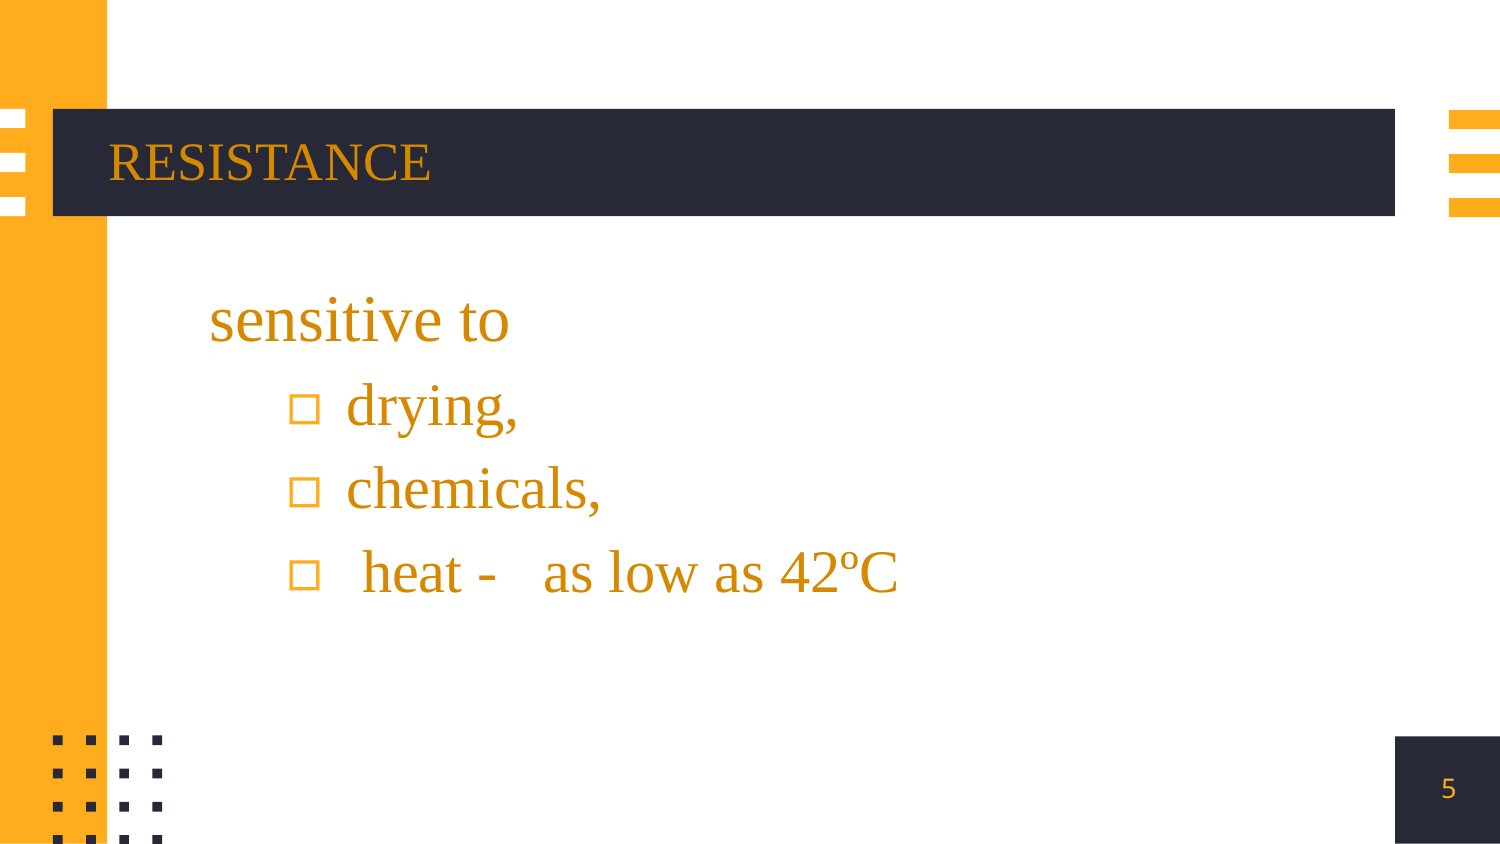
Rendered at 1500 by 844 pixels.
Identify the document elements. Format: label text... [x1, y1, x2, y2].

slide_number 5 [1395, 736, 1500, 844]
title RESISTANCE [108, 108, 1396, 217]
list sensitive to drying, chemicals, heat - as low as 42ºC [196, 262, 1288, 736]
